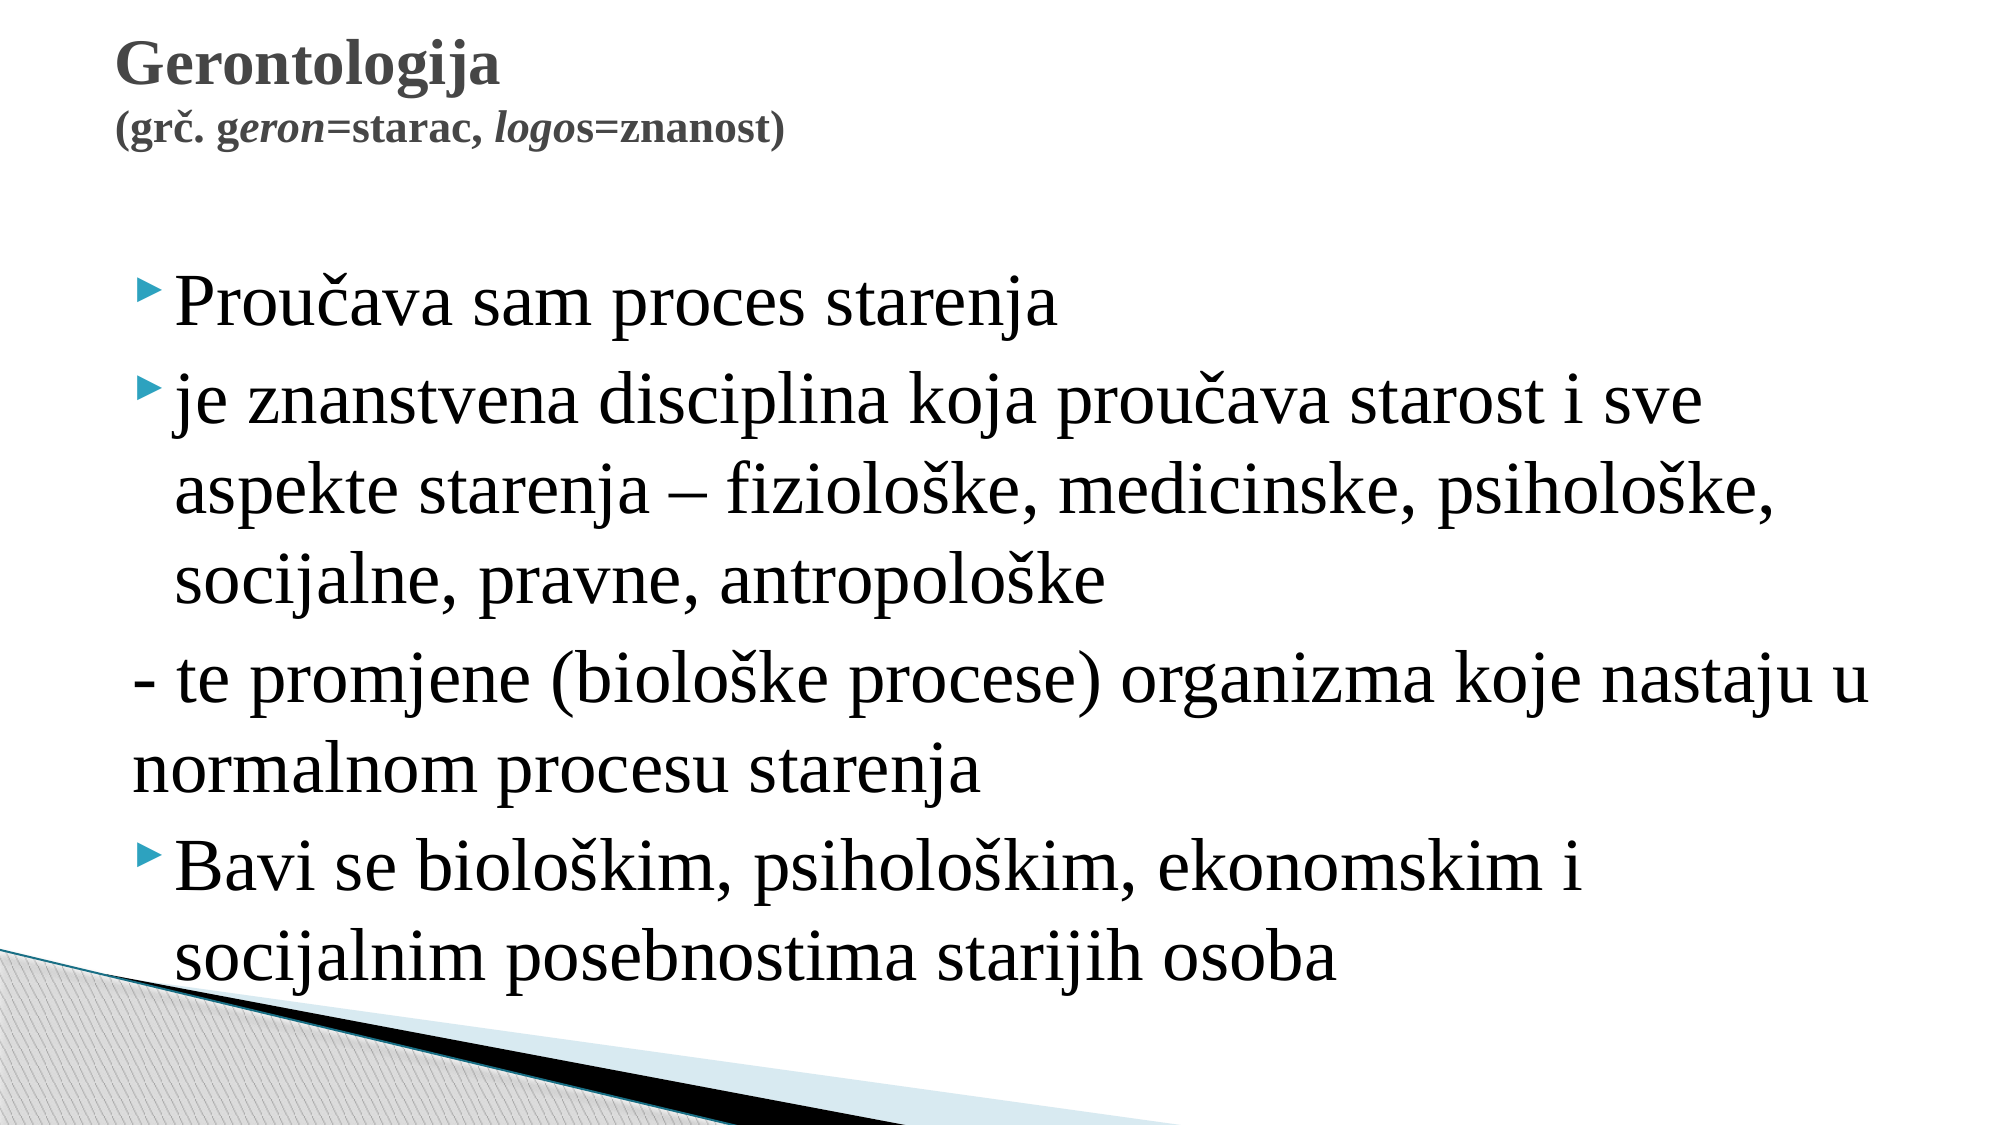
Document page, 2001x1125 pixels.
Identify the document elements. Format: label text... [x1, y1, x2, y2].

list Proučava sam proces starenja je znanstvena disciplina koja proučava starost i sve aspekte starenja – fiziološke, medicinske, psihološke, socijalne, pravne, antropološke - te promjene (biološke procese) organizma koje nastaju u normalnom procesu starenja Bavi se biološkim, psihološkim, ekonomskim i socijalnim posebnostima starijih osoba [99, 242, 1900, 986]
title Gerontologija (grč. geron=starac, logos=znanost) [99, 11, 1900, 233]
